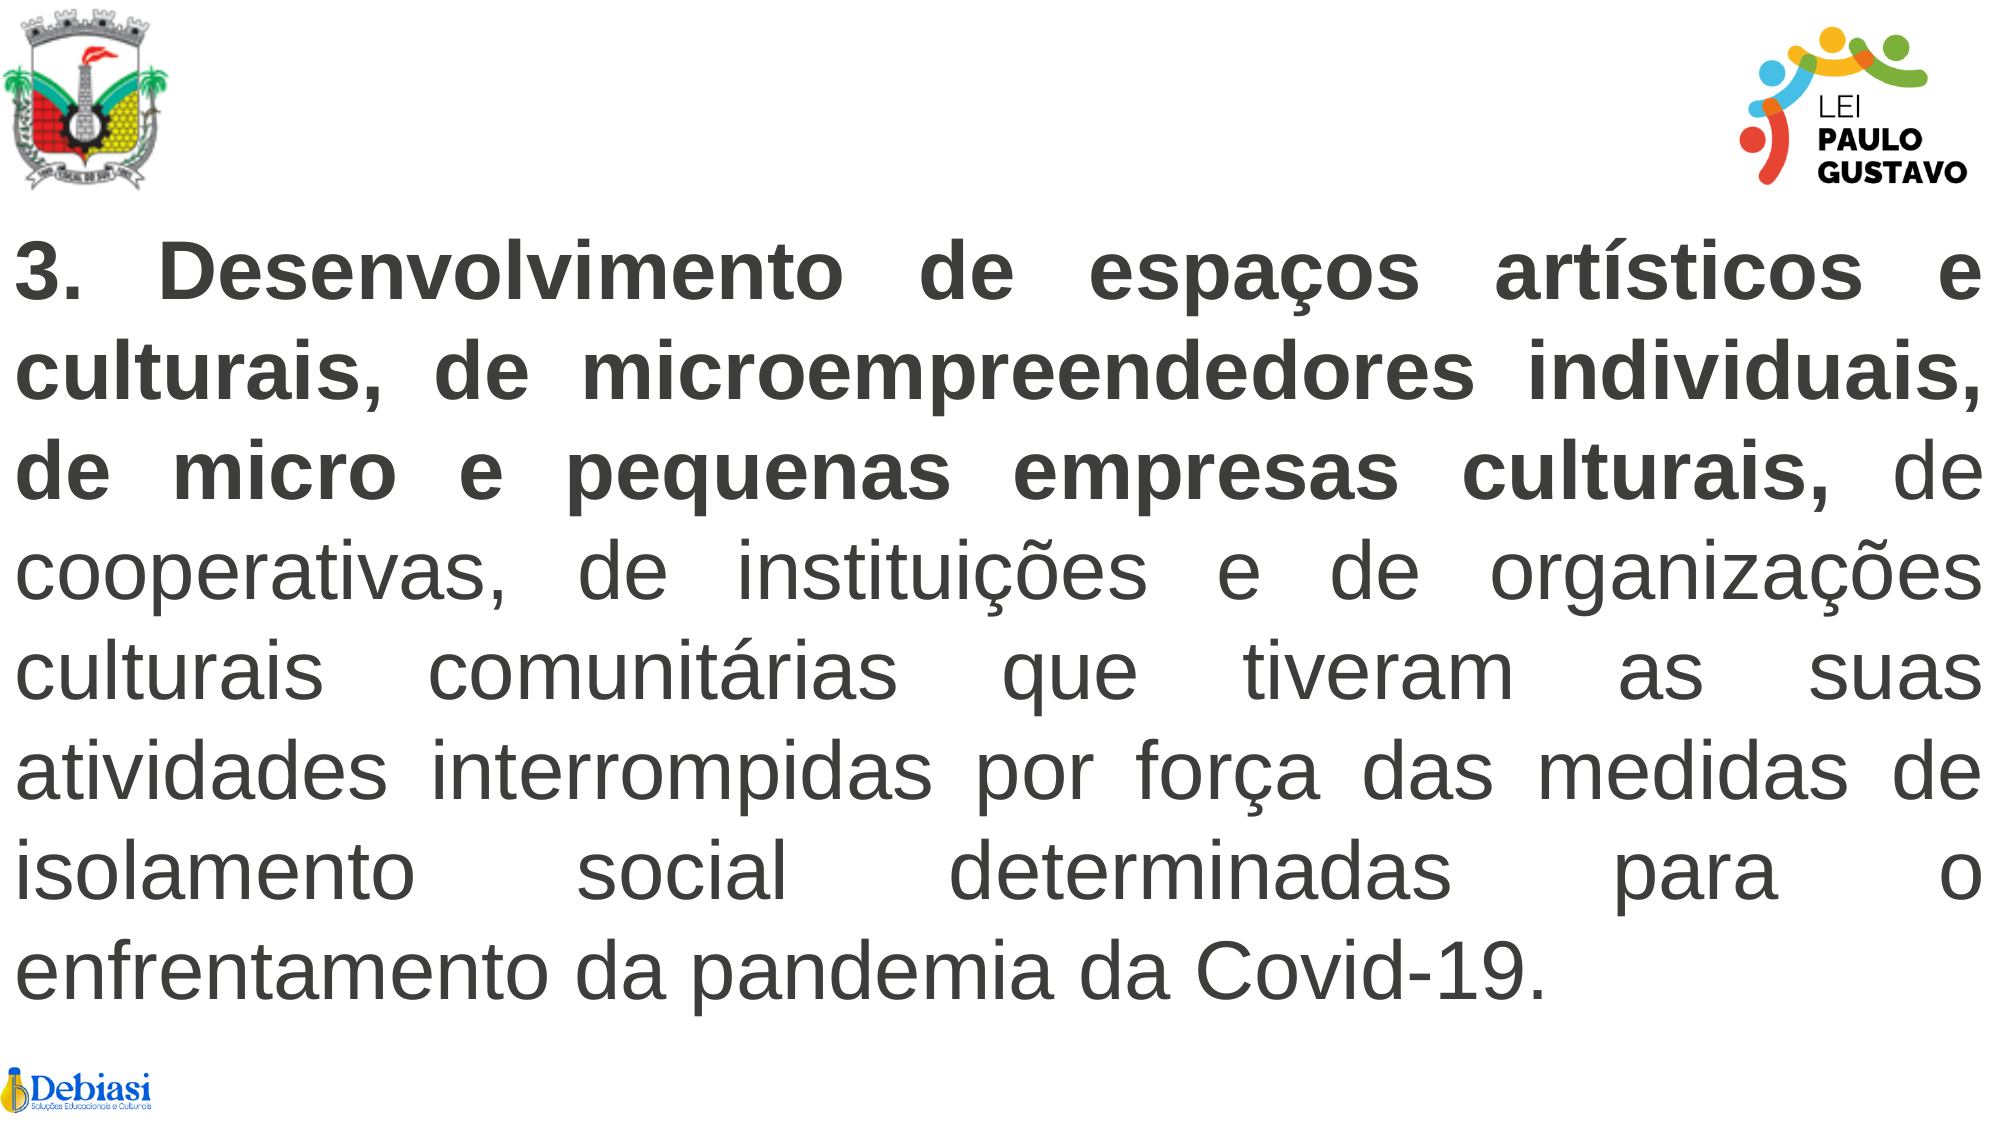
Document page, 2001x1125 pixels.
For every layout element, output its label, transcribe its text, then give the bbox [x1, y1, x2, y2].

picture [0, 7, 172, 196]
picture [0, 1066, 154, 1114]
text_box 3. Desenvolvimento de espaços artísticos e culturais, de microempreendedores individuais, de micro e pequenas empresas culturais, de cooperativas, de instituições e de organizações culturais comunitárias que tiveram as suas atividades interrompidas por força das medidas de isolamento social determinadas para o enfrentamento da pandemia da Covid-19. [0, 208, 2000, 1024]
picture [1722, 7, 2000, 196]
